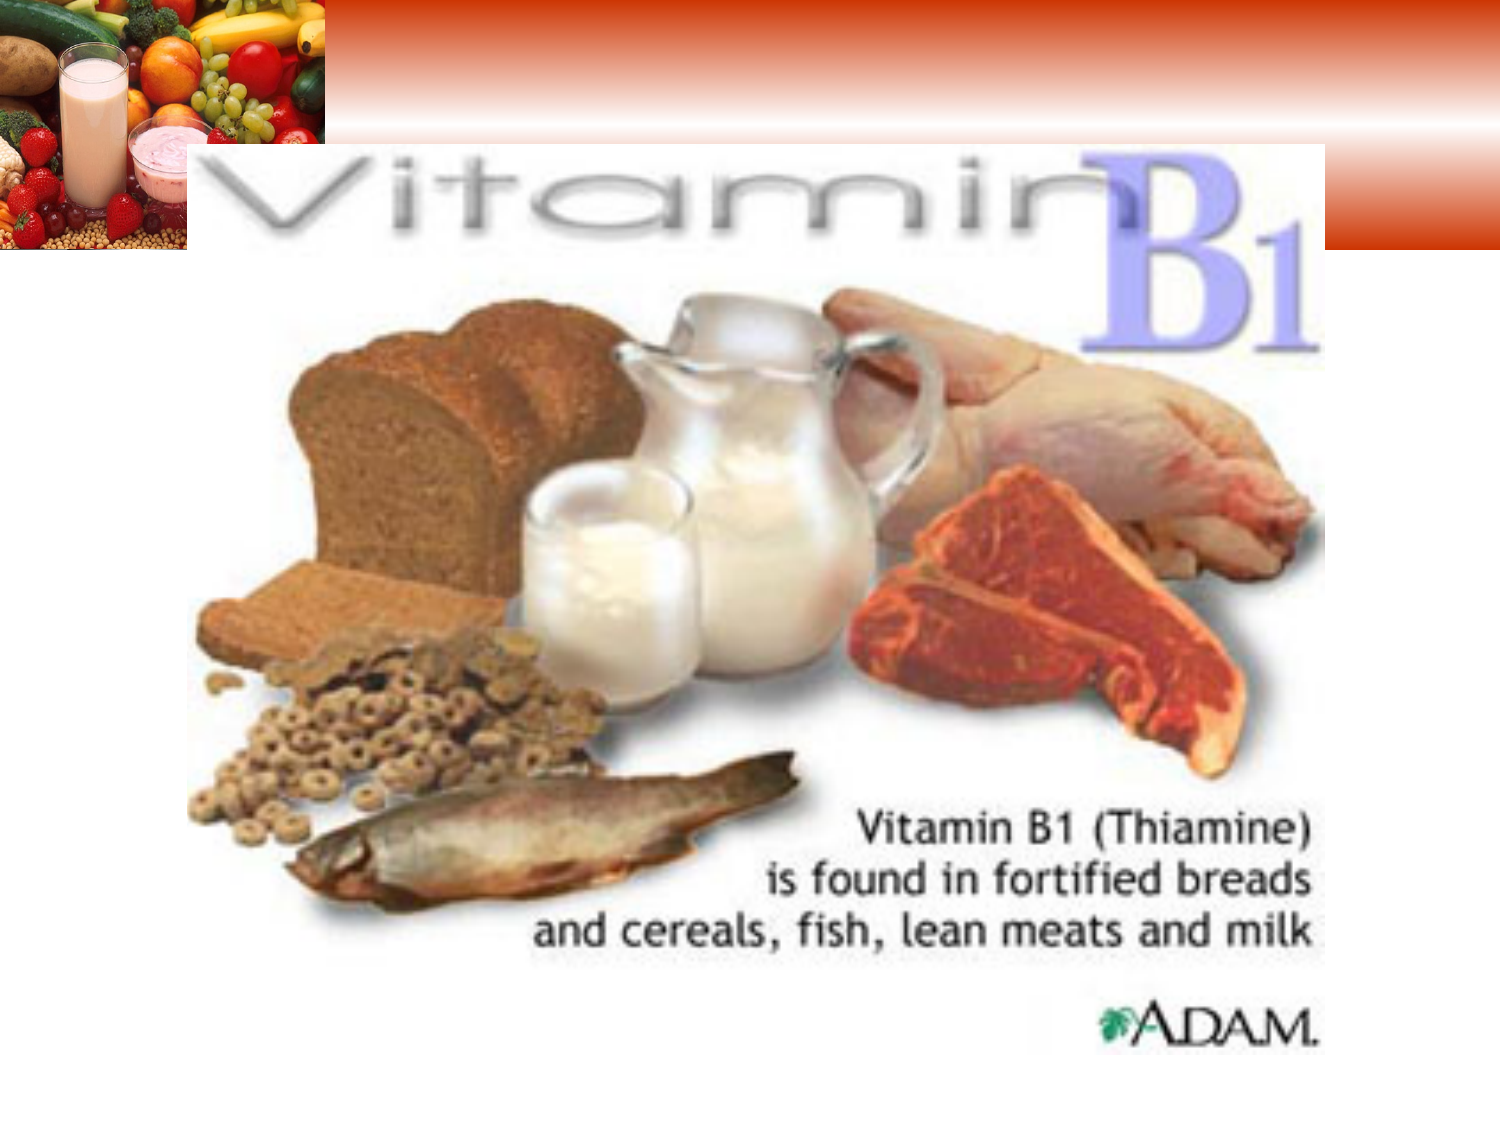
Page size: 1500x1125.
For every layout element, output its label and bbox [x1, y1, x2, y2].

list [187, 144, 1326, 1056]
picture [0, 0, 325, 250]
